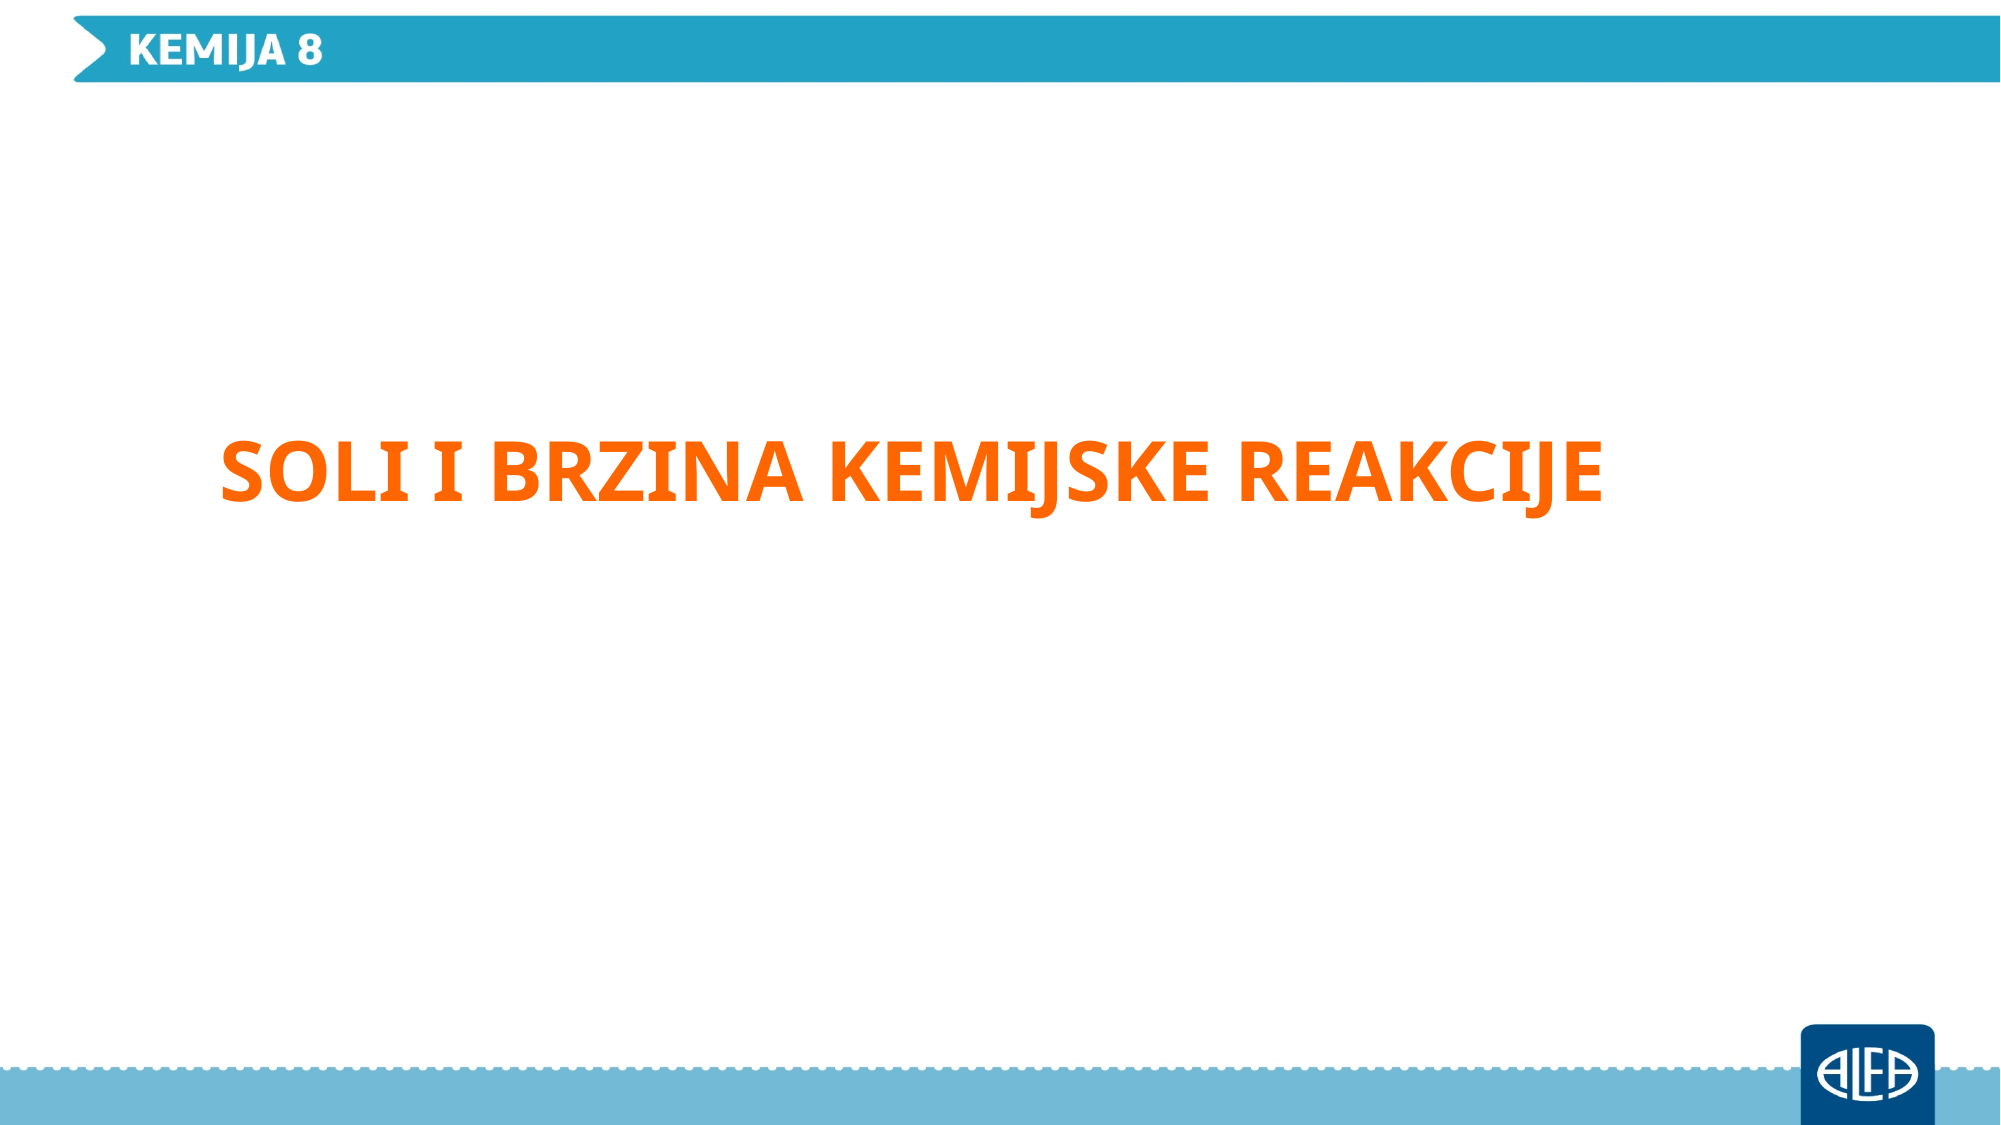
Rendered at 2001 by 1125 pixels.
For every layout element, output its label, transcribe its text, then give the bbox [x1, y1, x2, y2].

picture [0, 0, 2001, 1125]
text_box SOLI I BRZINA KEMIJSKE REAKCIJE [204, 410, 1876, 526]
